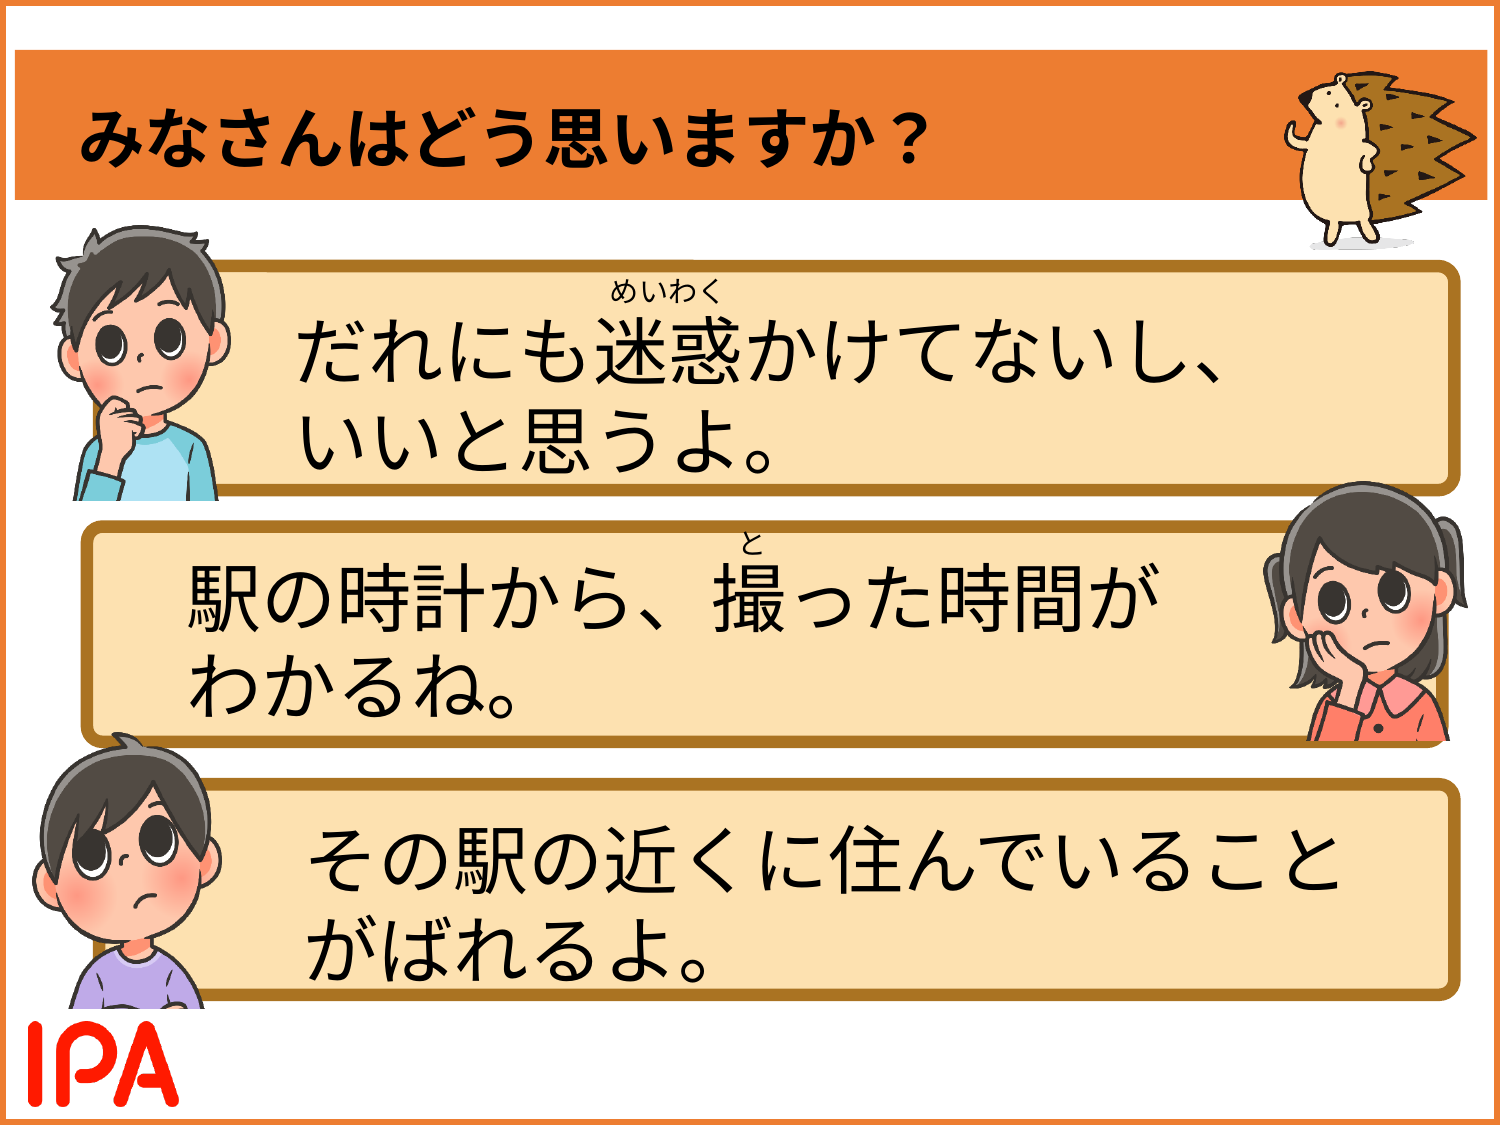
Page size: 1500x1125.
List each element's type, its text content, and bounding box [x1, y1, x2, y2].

text_box 駅の時計から、撮った時間が わかるね。 [171, 546, 1252, 714]
picture [28, 1021, 179, 1107]
text_box めいわく [595, 265, 742, 316]
picture [32, 732, 222, 1009]
text_box と [723, 518, 783, 569]
picture [50, 225, 231, 501]
title みなさんはどう思いますか？ [63, 76, 1080, 209]
picture [1263, 481, 1468, 741]
list だれにも迷惑かけてないし、 いいと思うよ。 [278, 297, 1500, 397]
picture [1284, 71, 1477, 250]
text_box [222, 783, 1456, 996]
text_box [85, 525, 1435, 743]
text_box その駅の近くに住んでいることがばれるよ。 [288, 805, 1369, 974]
text_box [231, 264, 1456, 492]
